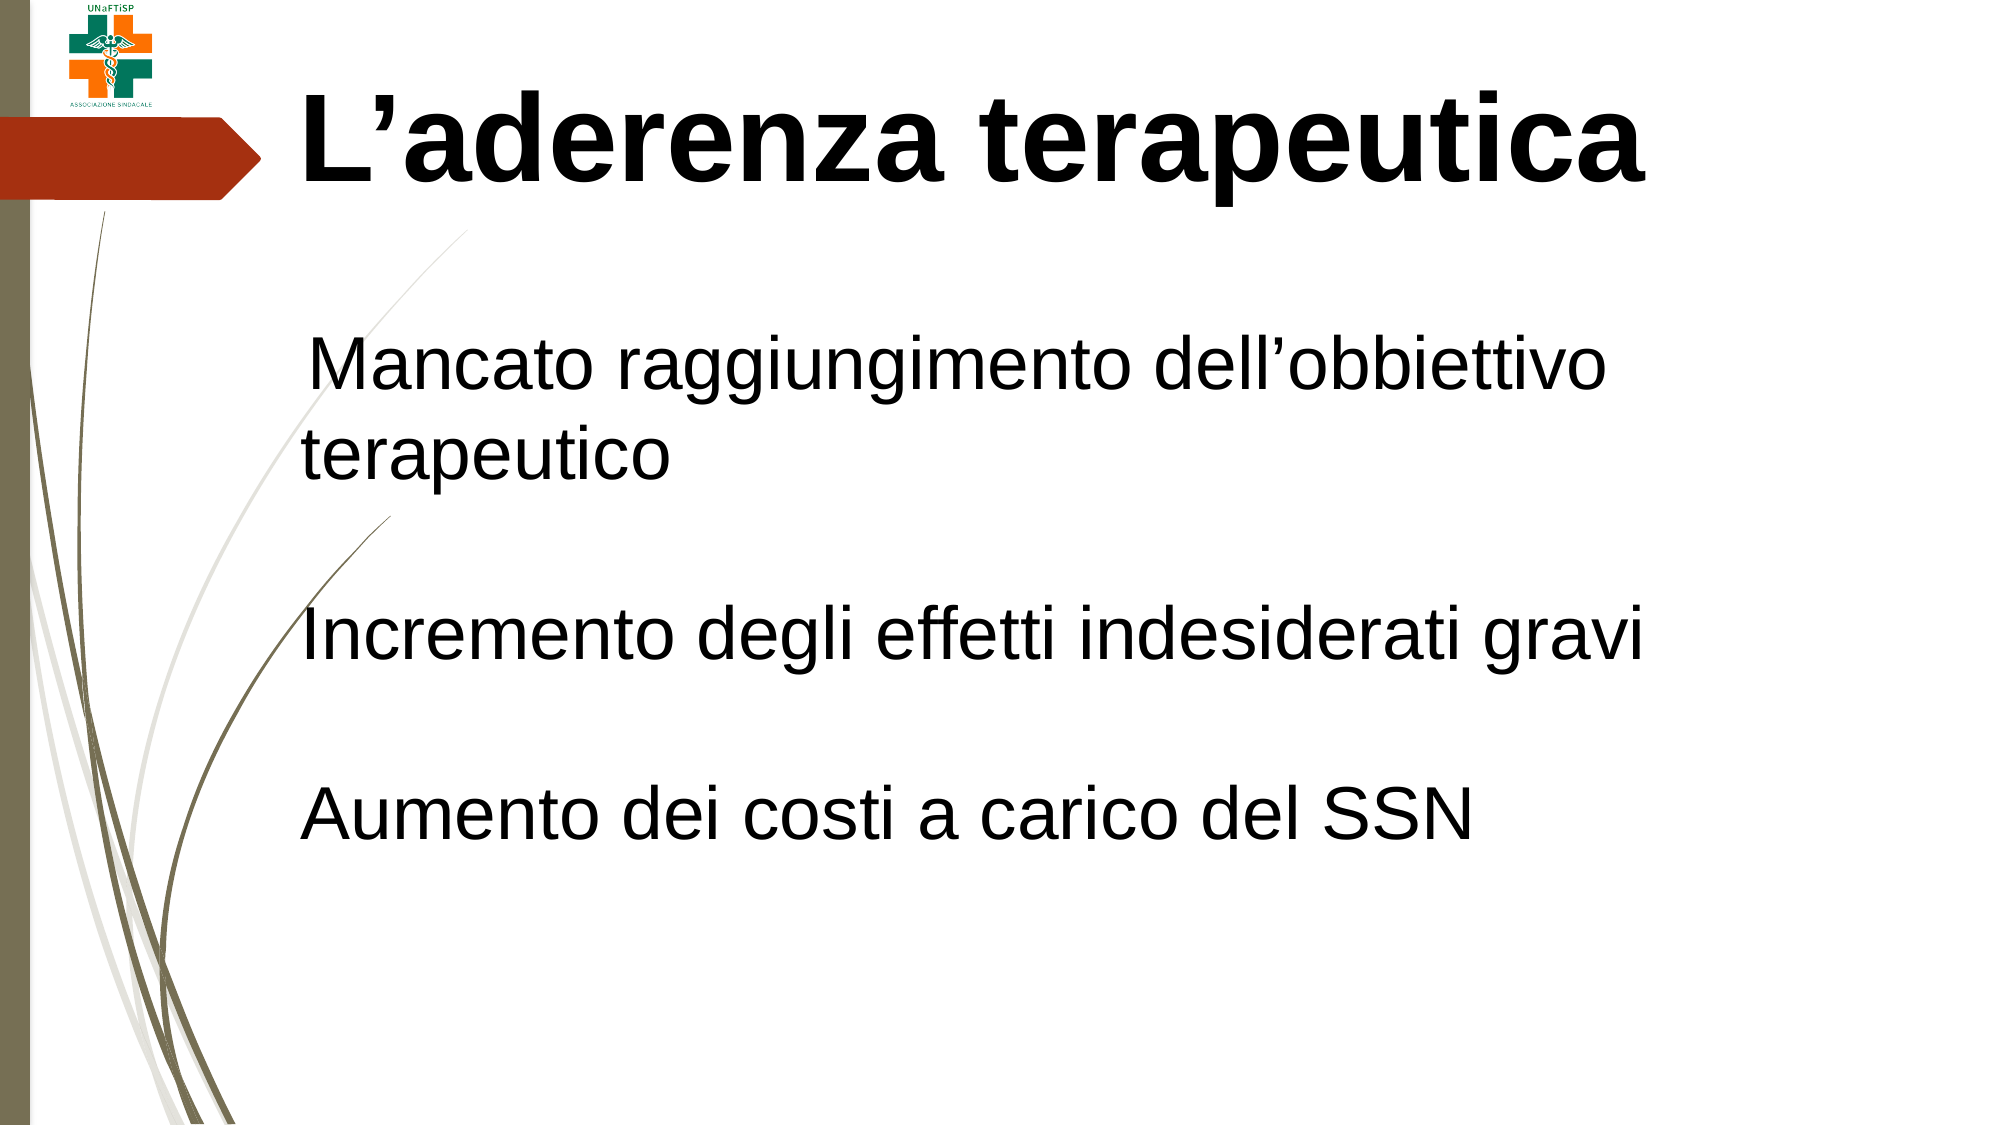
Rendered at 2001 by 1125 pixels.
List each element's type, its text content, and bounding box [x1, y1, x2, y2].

picture [64, 0, 164, 115]
text_box L’aderenza terapeutica [283, 49, 1843, 215]
text_box Mancato raggiungimento dell’obbiettivo terapeutico Incremento degli effetti indesiderati gravi Aumento dei costi a carico del SSN [286, 307, 1843, 863]
